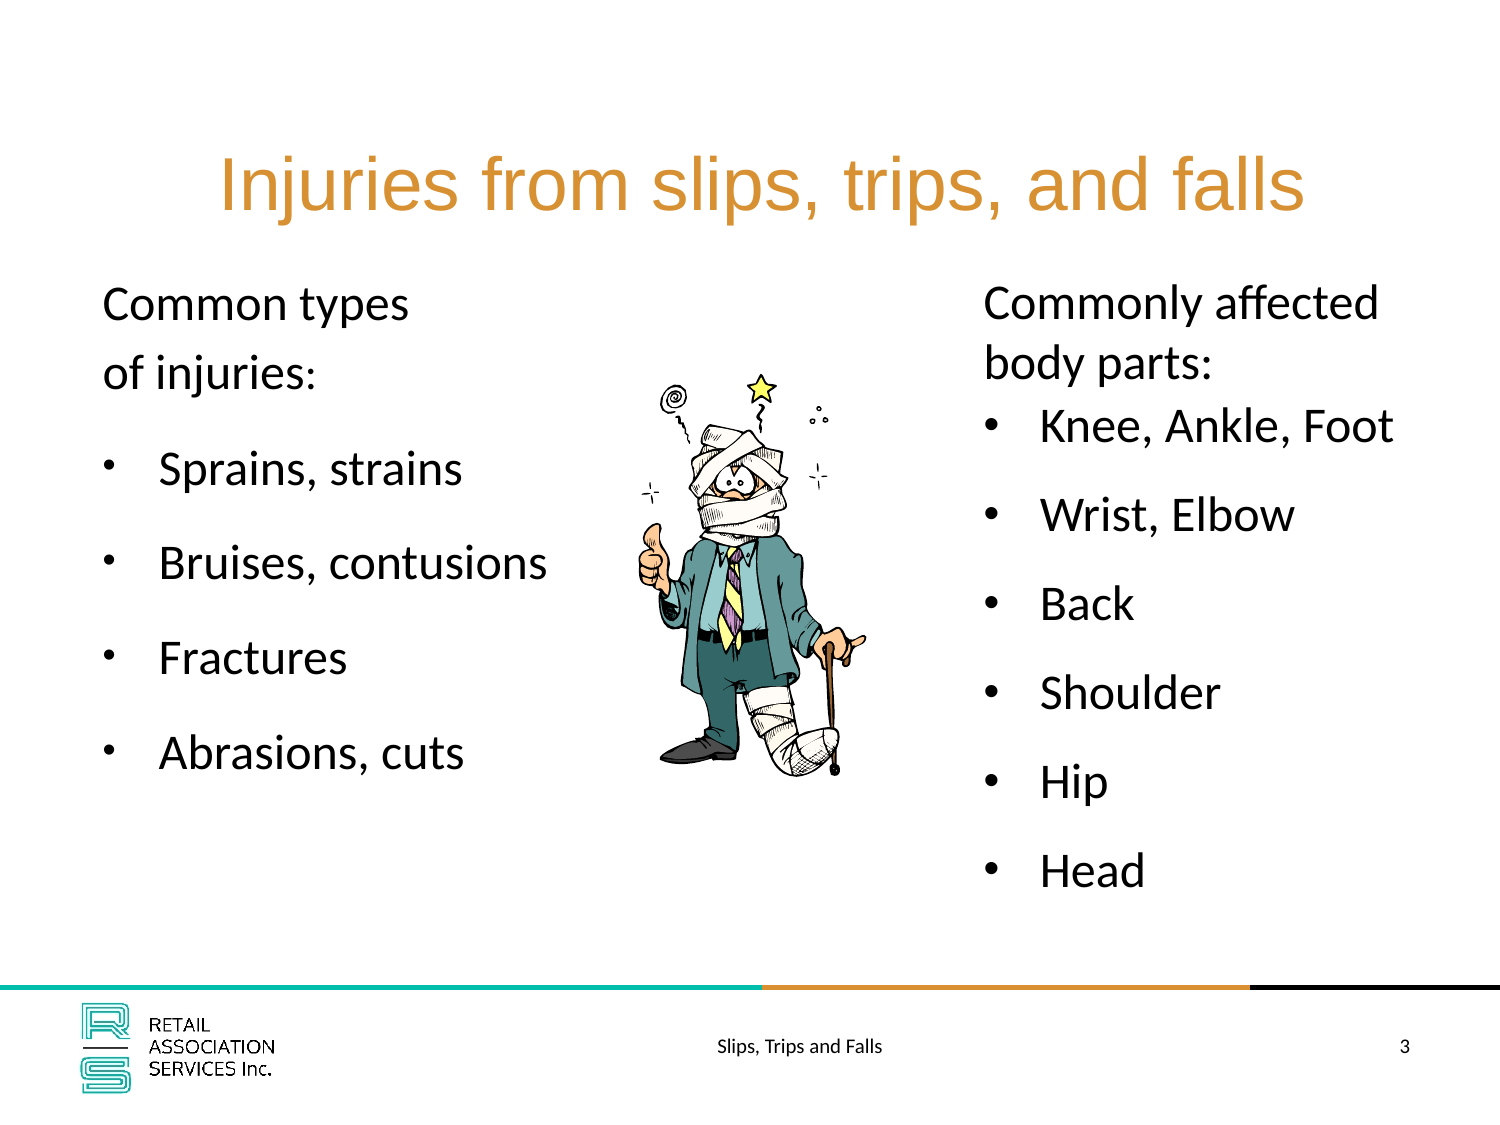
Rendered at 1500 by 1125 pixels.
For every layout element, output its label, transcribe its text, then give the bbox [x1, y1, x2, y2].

text_box Commonly affected body parts: Knee, Ankle, Foot Wrist, Elbow Back Shoulder Hip Head [968, 262, 1500, 906]
slide_number 3 [1074, 1025, 1425, 1100]
footer Slips, Trips and Falls [562, 1025, 1038, 1100]
list Common types of injuries: Sprains, strains Bruises, contusions Fractures Abrasions, cuts [87, 262, 1438, 950]
picture [79, 1001, 275, 1095]
title Injuries from slips, trips, and falls [87, 45, 1438, 233]
picture [629, 364, 871, 781]
